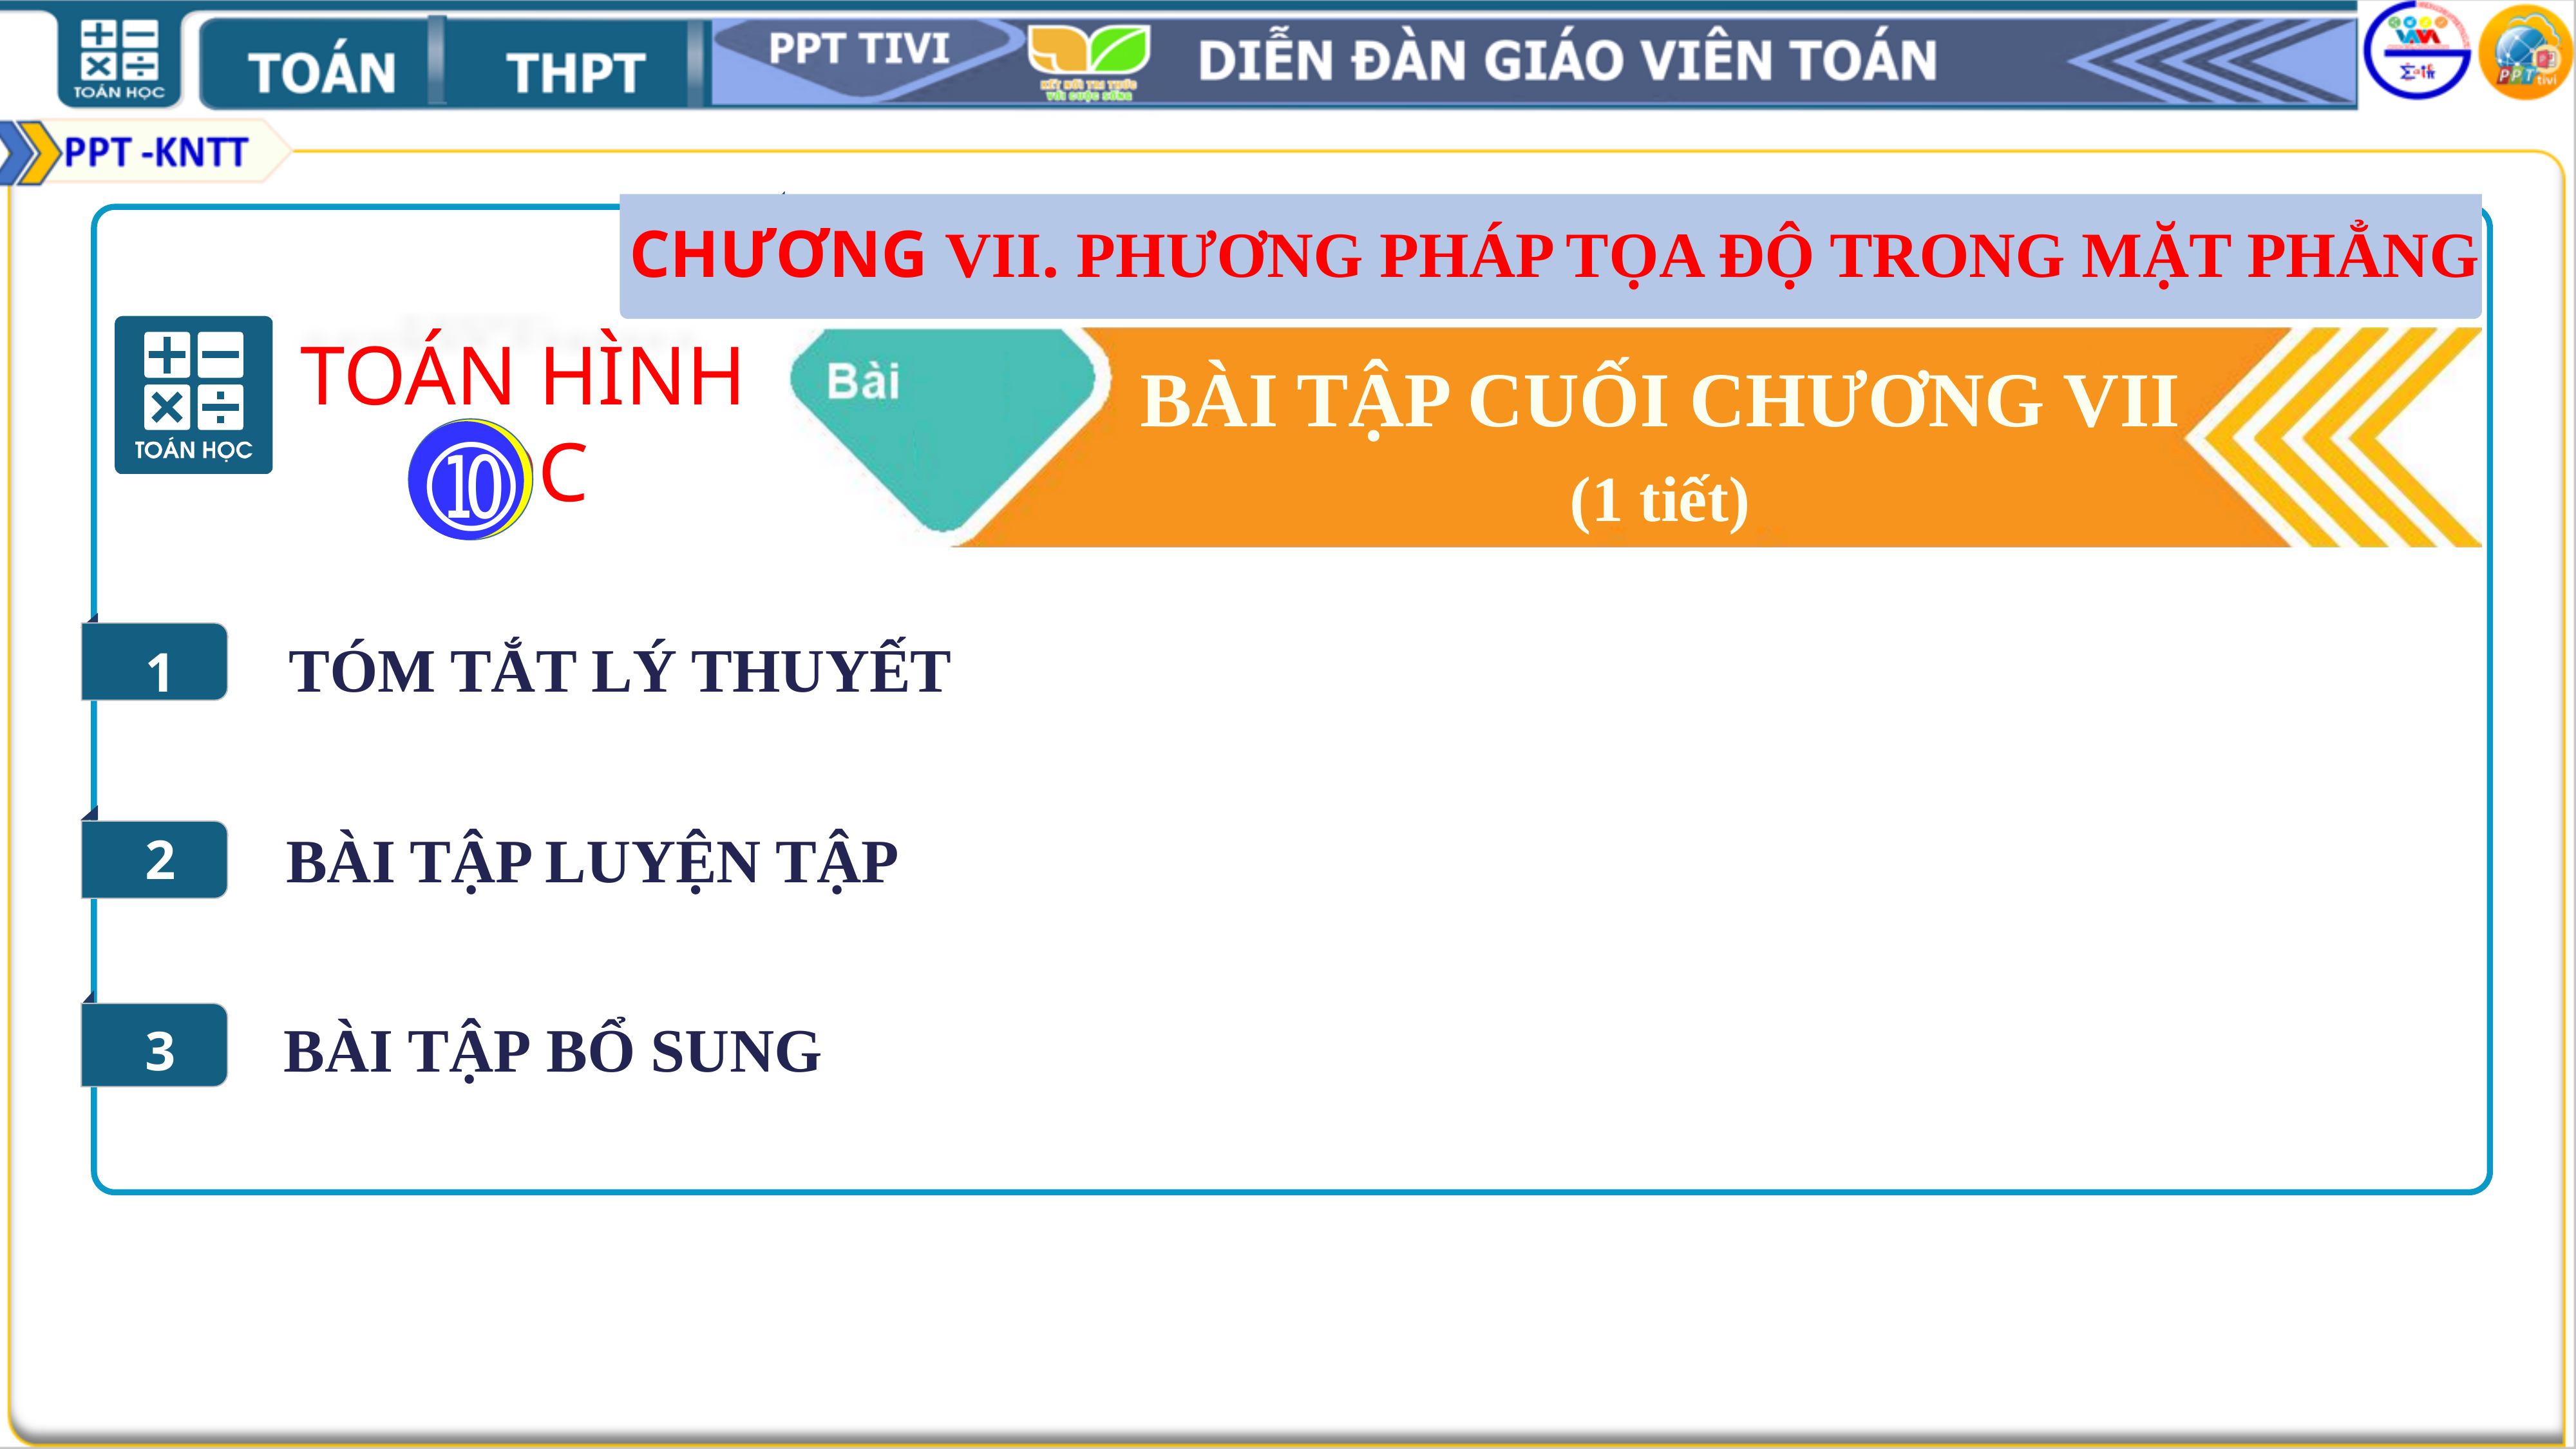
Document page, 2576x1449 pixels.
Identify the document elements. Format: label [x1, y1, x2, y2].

text_box [80, 191, 2511, 1387]
picture [0, 0, 2576, 1449]
